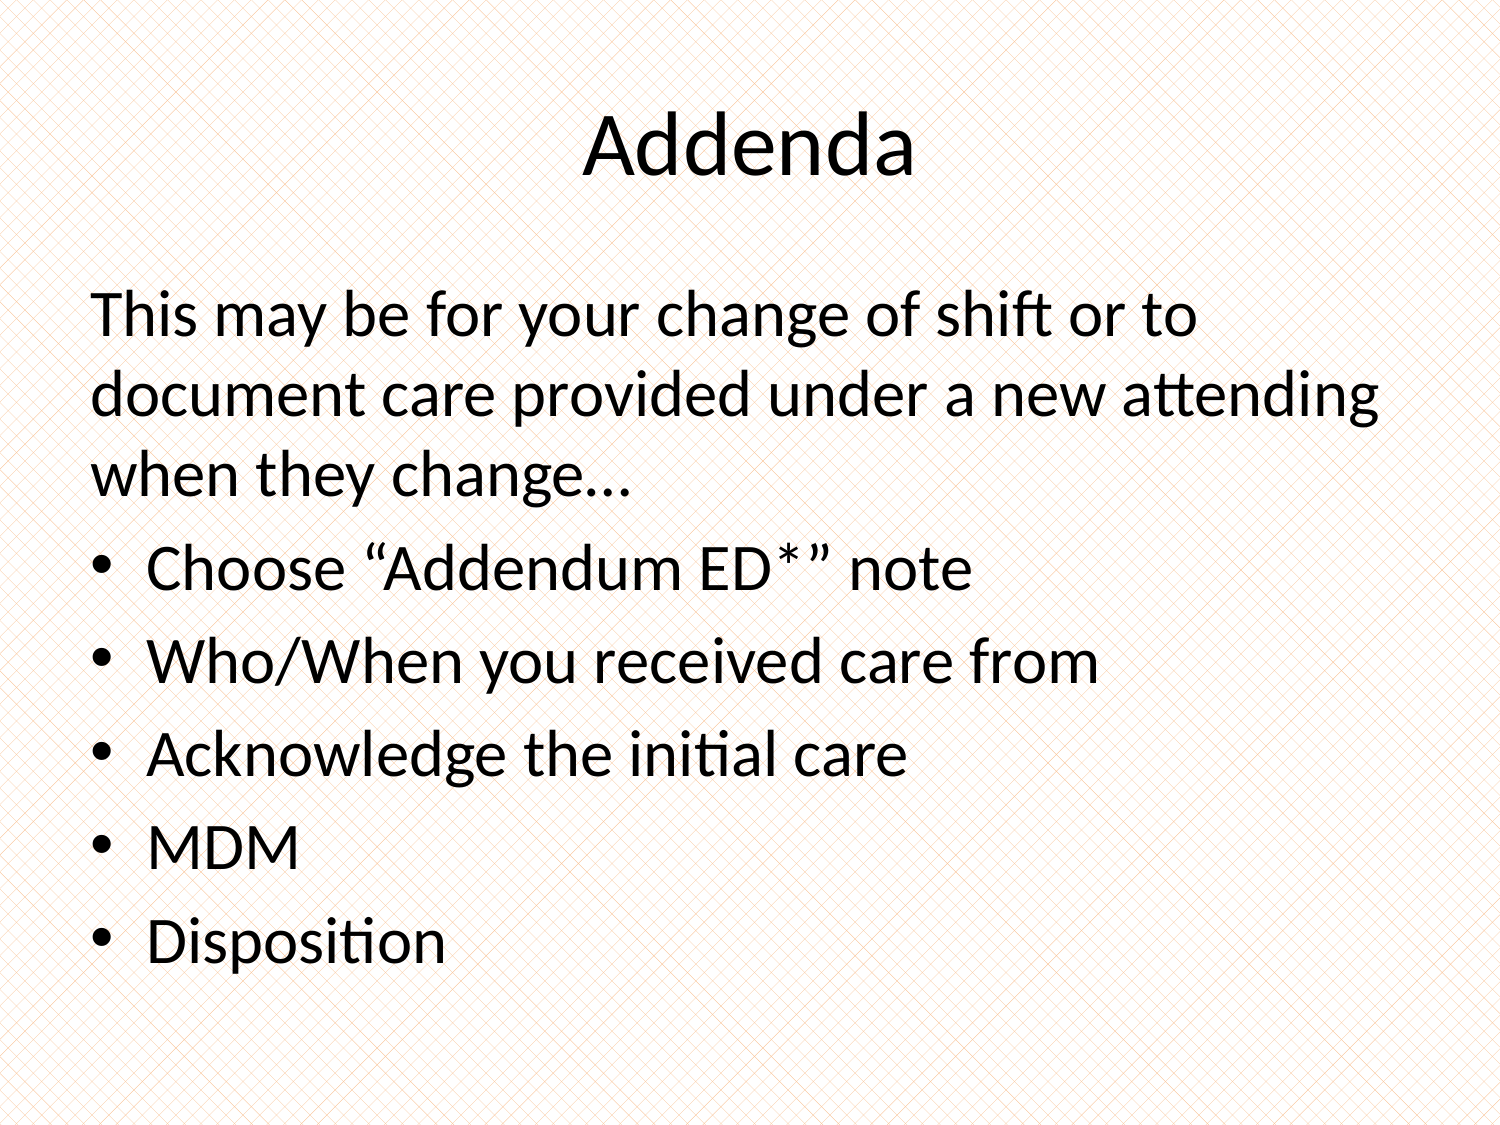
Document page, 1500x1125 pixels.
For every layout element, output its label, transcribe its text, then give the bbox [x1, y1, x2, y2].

list This may be for your change of shift or to document care provided under a new attending when they change… Choose “Addendum ED*” note Who/When you received care from Acknowledge the initial care MDM Disposition [75, 262, 1425, 1005]
title Addenda [75, 45, 1425, 233]
